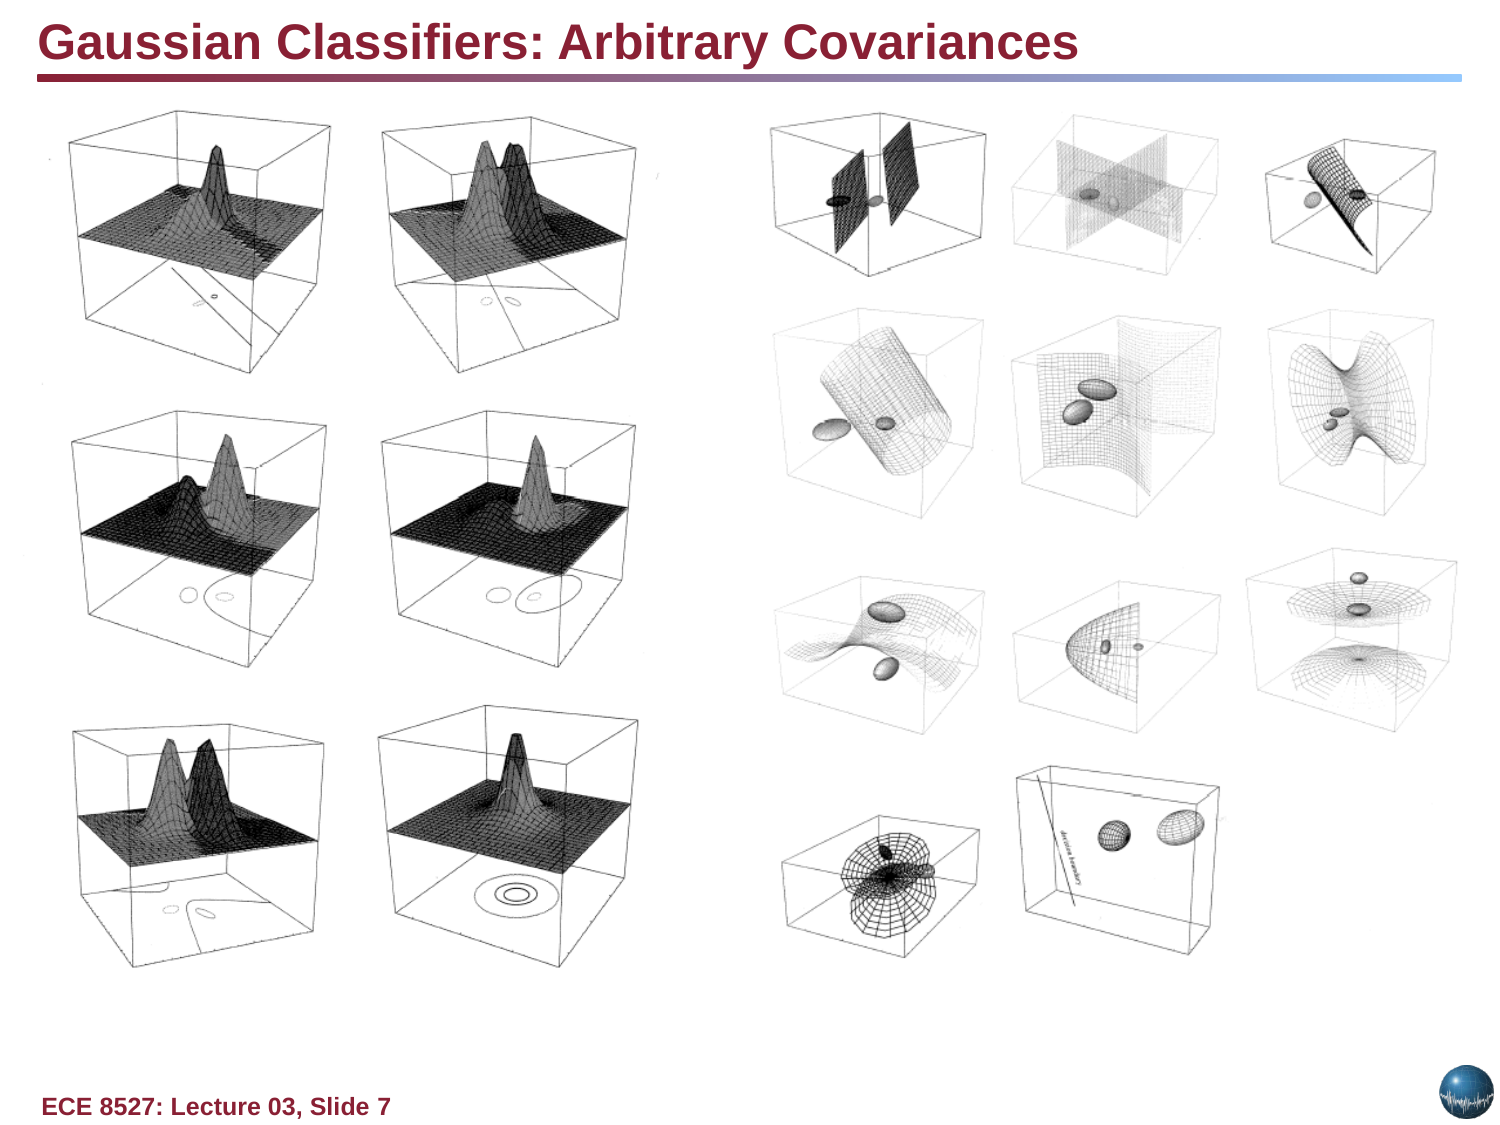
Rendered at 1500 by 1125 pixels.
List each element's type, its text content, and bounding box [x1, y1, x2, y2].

picture [748, 97, 1472, 968]
picture [11, 105, 661, 970]
text_box Gaussian Classifiers: Arbitrary Covariances [37, 9, 1463, 70]
picture [1439, 1065, 1494, 1119]
